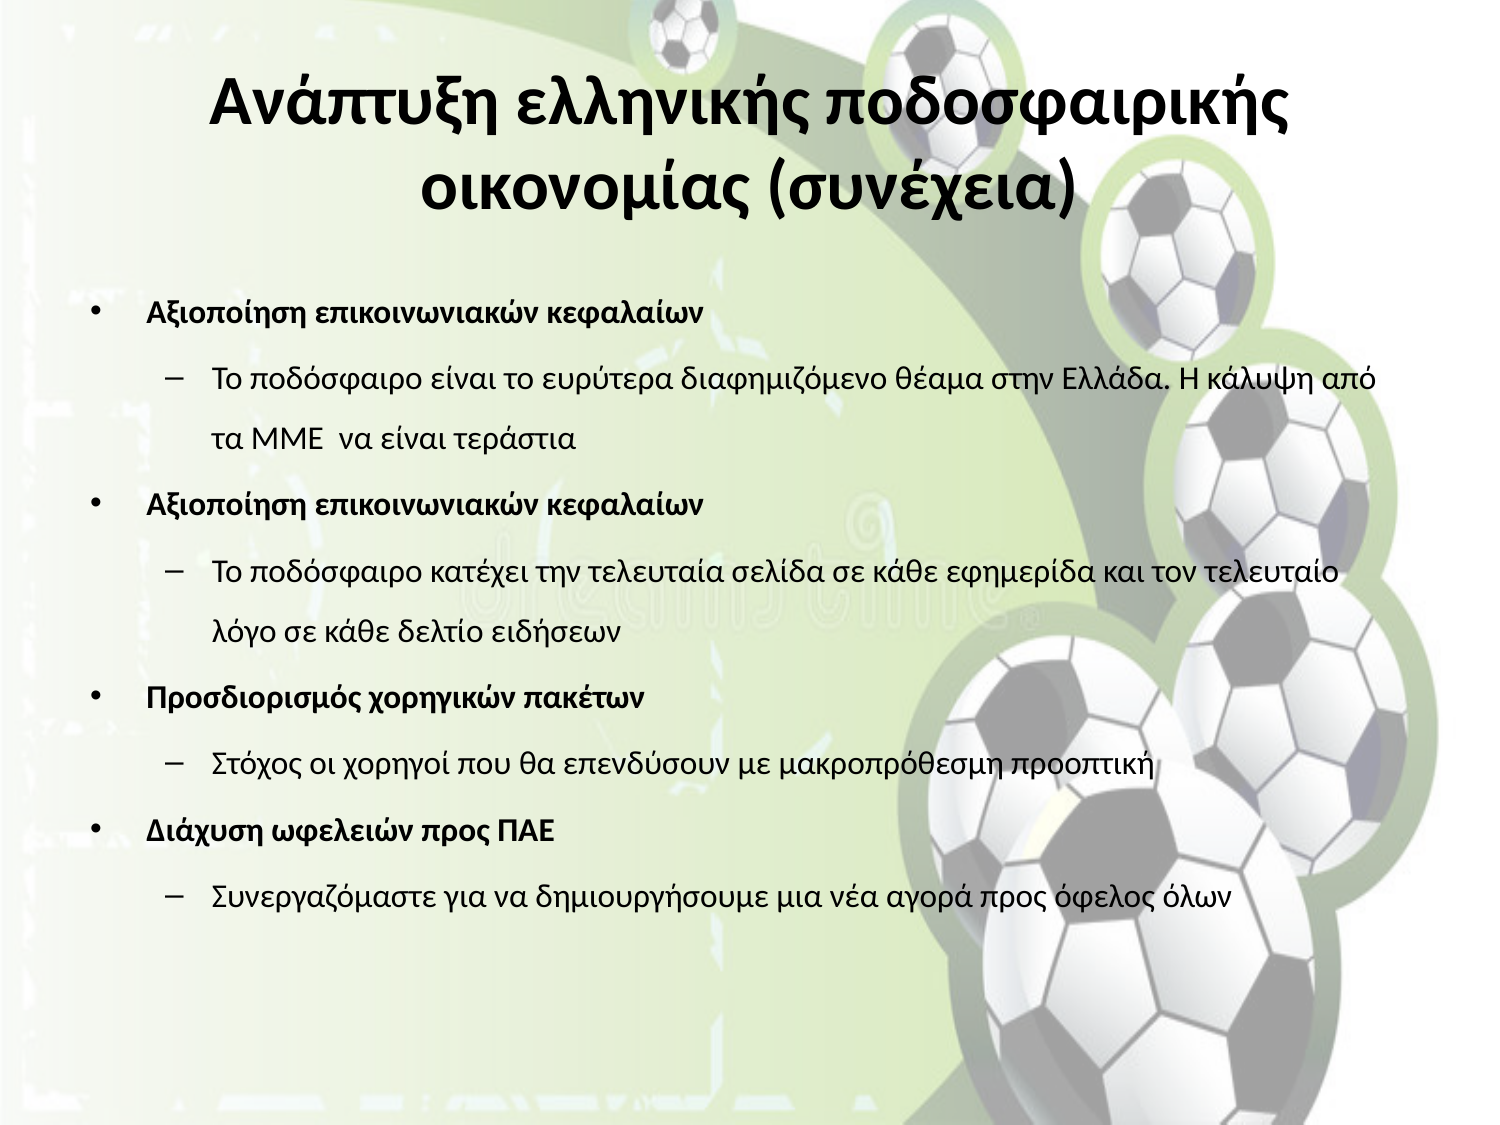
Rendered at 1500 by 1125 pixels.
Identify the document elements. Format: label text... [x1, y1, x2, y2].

list Αξιοποίηση επικοινωνιακών κεφαλαίων Το ποδόσφαιρο είναι το ευρύτερα διαφηµιζόµενο θέαµα στην Ελλάδα. Η κάλυψη από τα ΜΜΕ να είναι τεράστια Αξιοποίηση επικοινωνιακών κεφαλαίων Το ποδόσφαιρο κατέχει την τελευταία σελίδα σε κάθε εφηµερίδα και τον τελευταίο λόγο σε κάθε δελτίο ειδήσεων Προσδιορισµός χορηγικών πακέτων Στόχος οι χορηγοί που θα επενδύσουν µε µακροπρόθεσµη προοπτική ∆ιάχυση ωφελειών προς ΠΑΕ Συνεργαζόµαστε για να δηµιουργήσουµε µια νέα αγορά προς όφελος όλων [75, 262, 1425, 1005]
title Ανάπτυξη ελληνικής ποδοσφαιρικής οικονοµίας (συνέχεια) [75, 45, 1425, 233]
